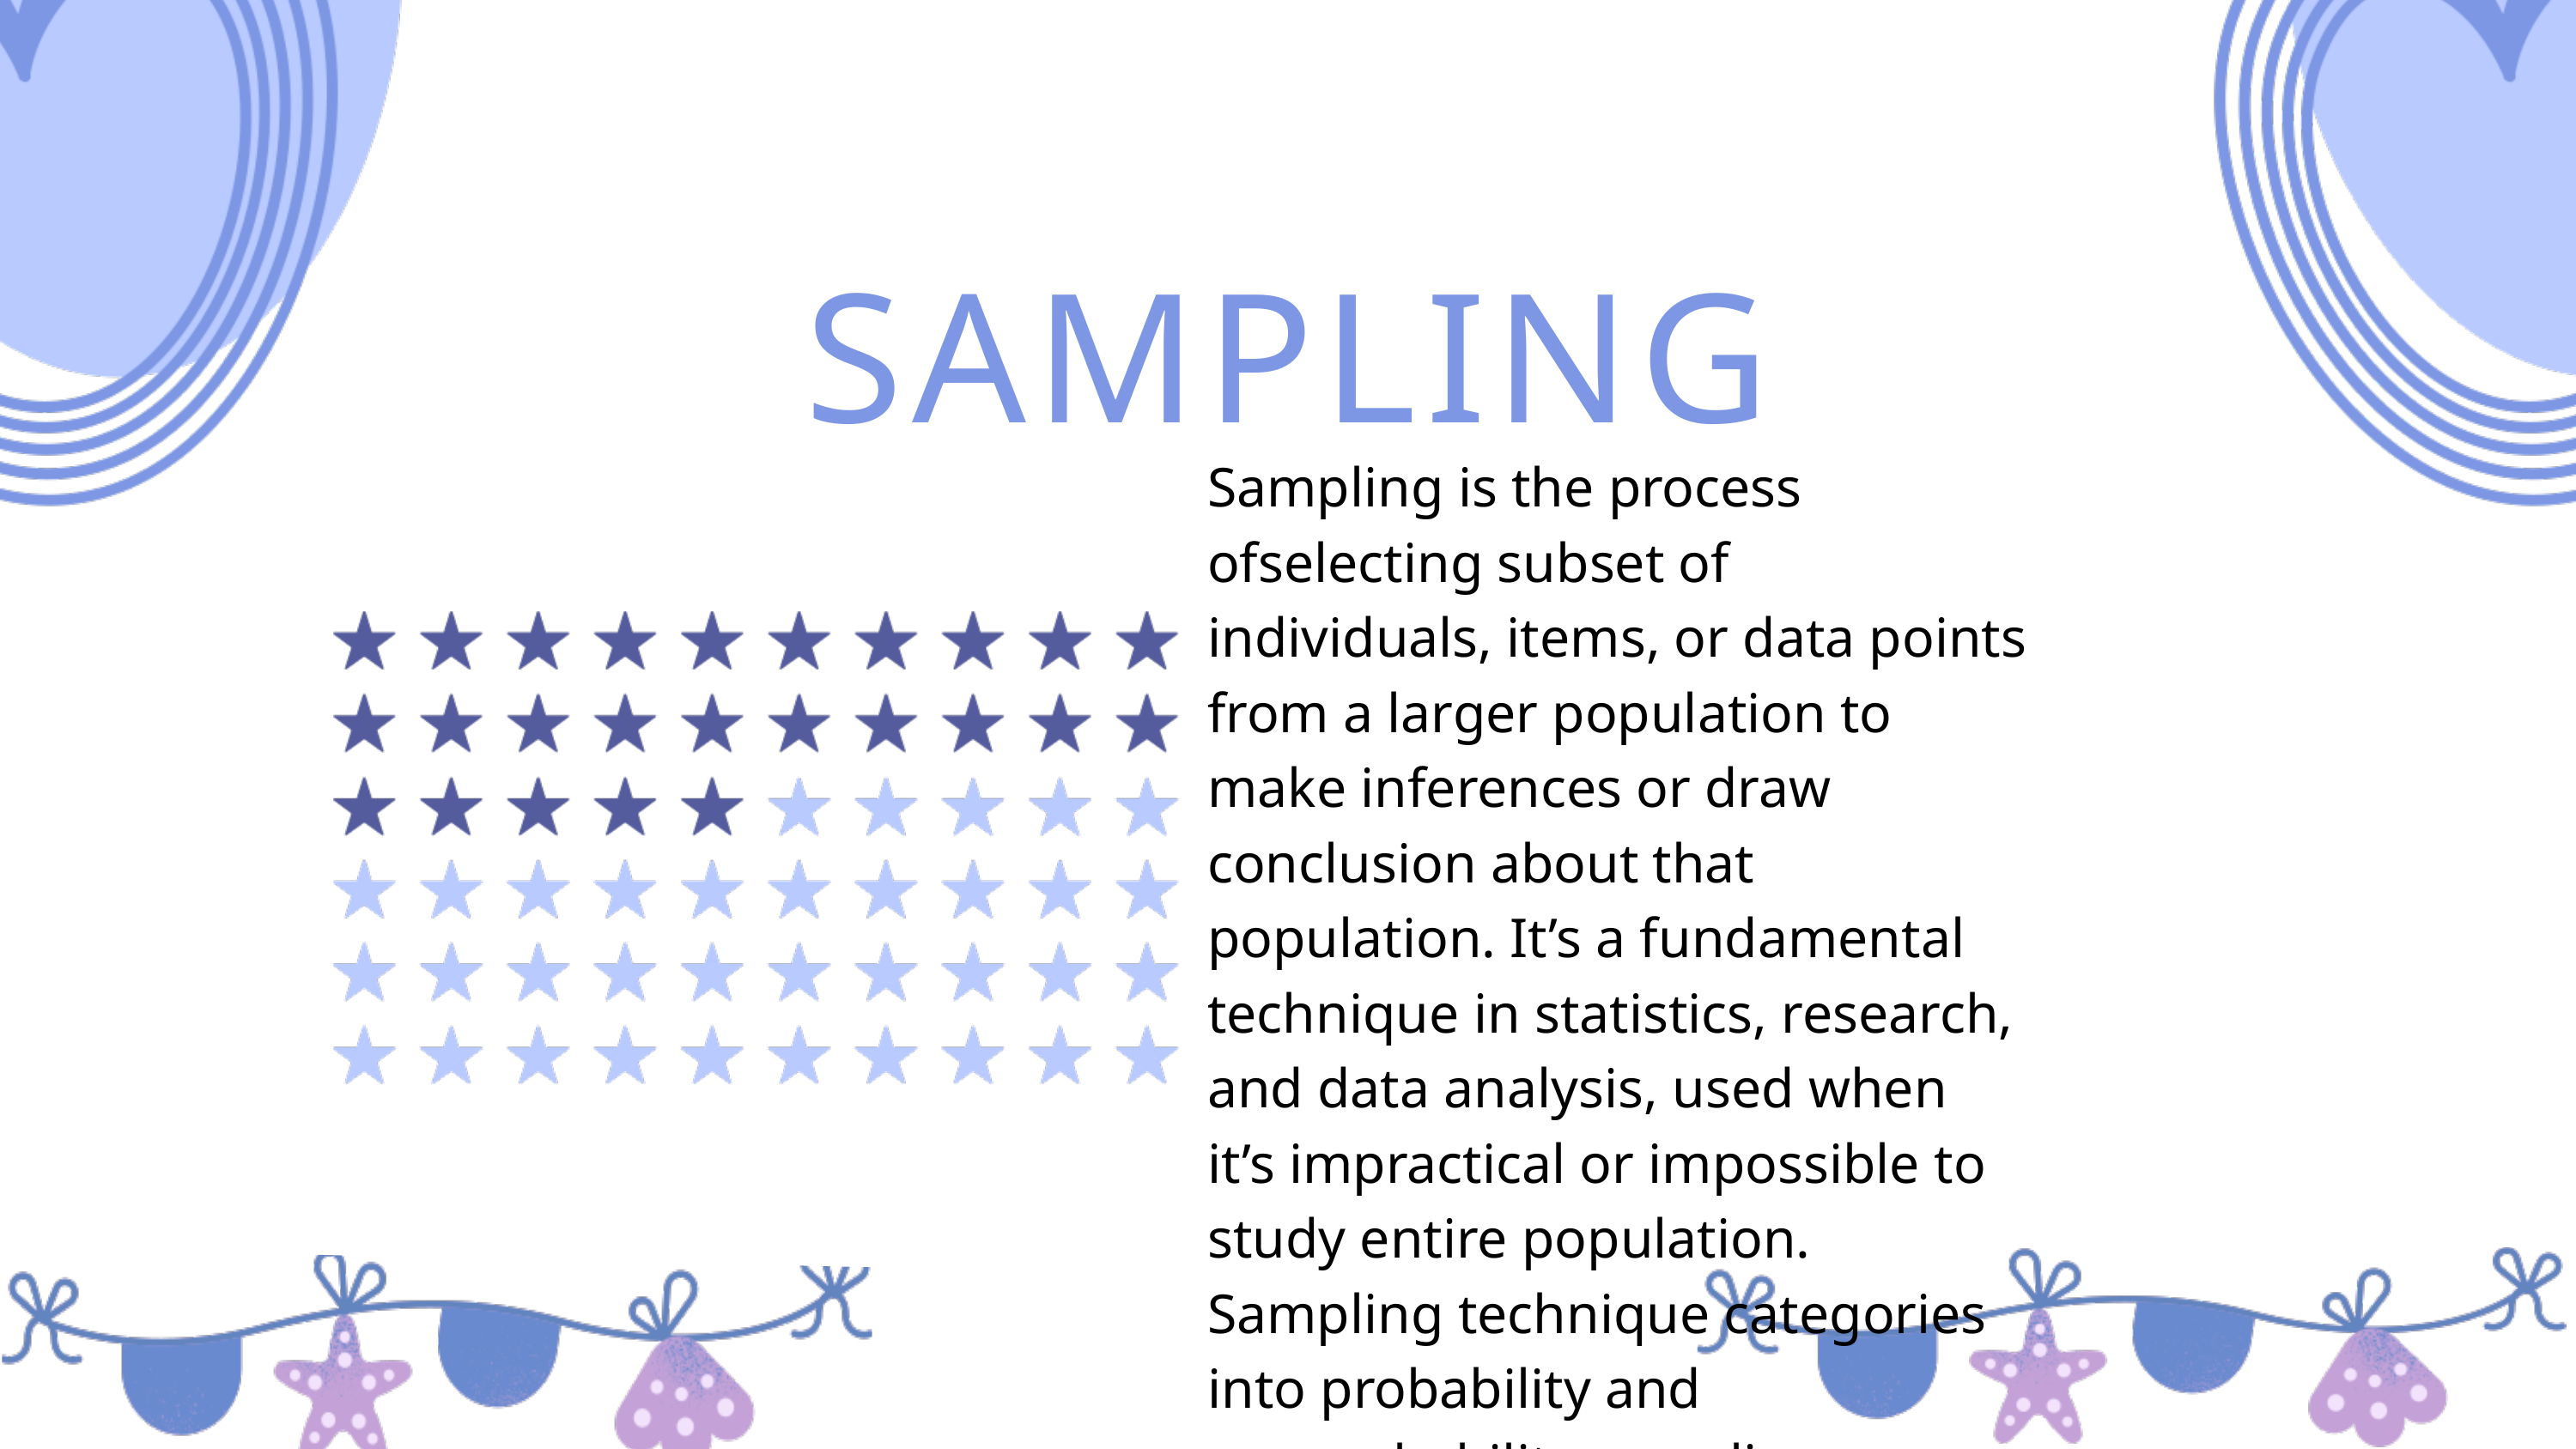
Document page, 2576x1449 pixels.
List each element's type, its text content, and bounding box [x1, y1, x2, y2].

text_box [0, 1247, 874, 1449]
text_box SAMPLING [471, 208, 2191, 459]
text_box [2196, 0, 2576, 516]
text_box [0, 0, 471, 516]
text_box [2030, 1247, 2567, 1449]
text_box Sampling is the process ofselecting subset of individuals, items, or data points from a larger population to make inferences or draw conclusion about that population. It’s a fundamental technique in statistics, research, and data analysis, used when it’s impractical or impossible to study entire population. Sampling technique categories into probability and nonprobability sampling . [1207, 442, 2030, 1449]
picture [249, 527, 1263, 1168]
